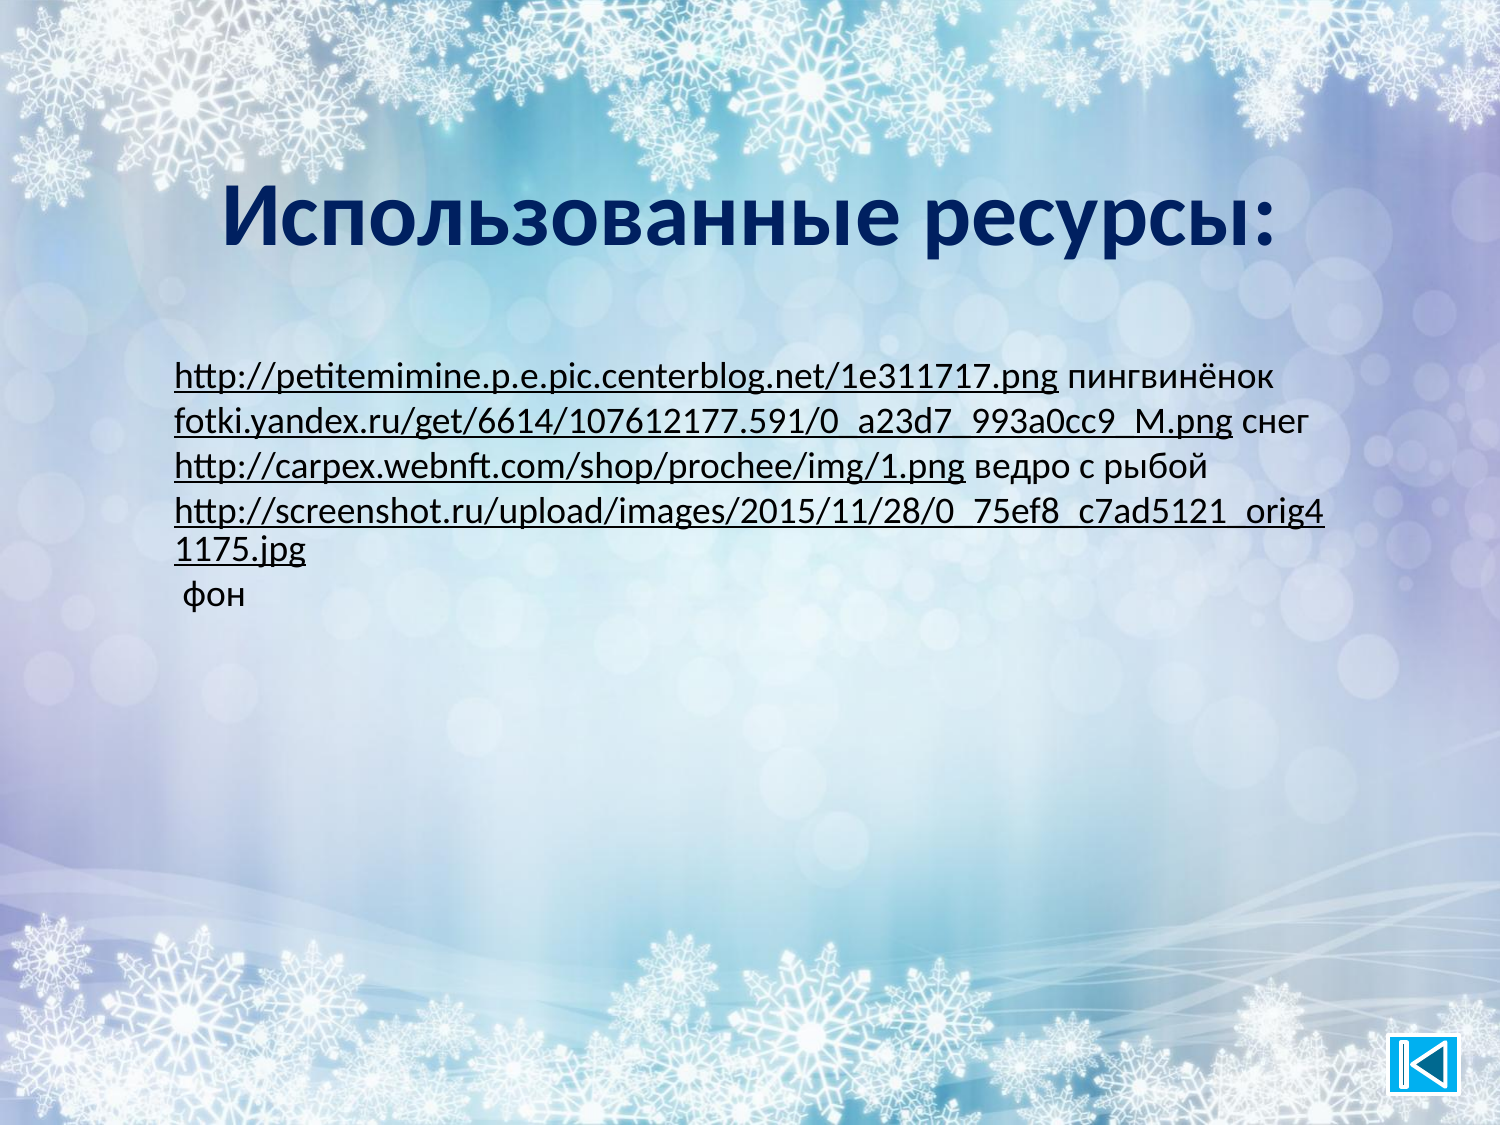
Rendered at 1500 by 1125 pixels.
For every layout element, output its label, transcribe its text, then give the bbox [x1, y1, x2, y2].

text_box http://petitemimine.p.e.pic.centerblog.net/1e311717.png пингвинёнок fotki.yandex.ru/get/6614/107612177.591/0_a23d7_993a0cc9_M.png снег http://carpex.webnft.com/shop/prochee/img/1.png ведро с рыбой http://screenshot.ru/upload/images/2015/11/28/0_75ef8_c7ad5121_orig41175.jpg фон [159, 343, 1341, 584]
text_box [1386, 1033, 1461, 1096]
title Использованные ресурсы: [75, 115, 1425, 303]
picture [0, 0, 1500, 1125]
